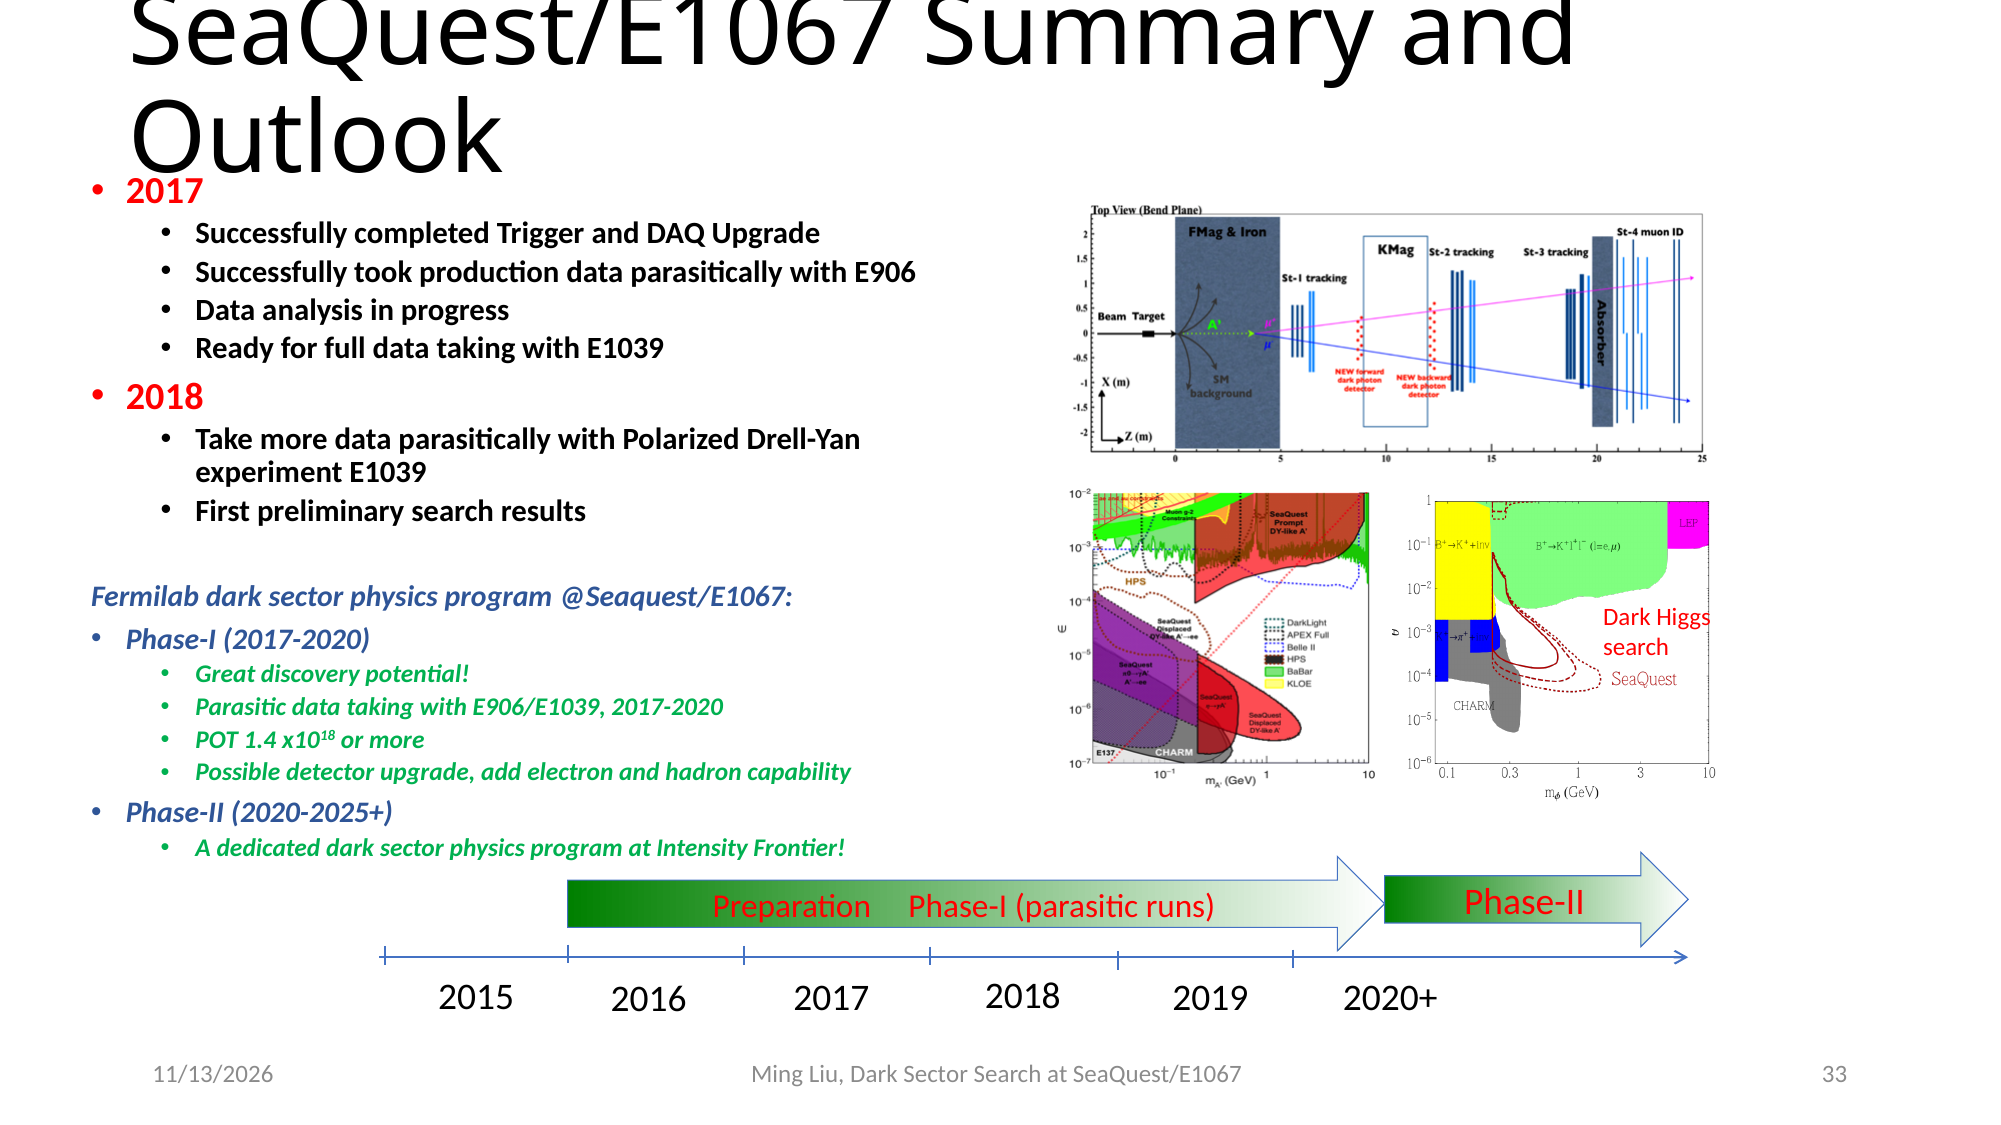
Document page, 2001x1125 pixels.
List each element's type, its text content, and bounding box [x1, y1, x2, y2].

footer Ming Liu, Dark Sector Search at SeaQuest/E1067 [662, 1042, 1338, 1103]
text_box 2017 [778, 965, 892, 1026]
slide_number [137, 1042, 588, 1103]
text_box 2018 [969, 963, 1083, 1024]
text_box 2020+ [1328, 965, 1519, 1026]
text_box Phase-II [1384, 850, 1689, 948]
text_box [1384, 479, 1729, 802]
picture [1069, 198, 1713, 467]
slide_number 33 [1412, 1042, 1863, 1103]
text_box 2019 [1157, 965, 1271, 1026]
picture [1044, 485, 1392, 792]
text_box 2015 [423, 964, 530, 1025]
text_box Preparation Phase-I (parasitic runs) [567, 855, 1384, 953]
title SeaQuest/E1067 Summary and Outlook [113, 17, 1883, 155]
text_box 2016 [595, 967, 709, 1027]
list 2017 Successfully completed Trigger and DAQ Upgrade Successfully took production data parasitically with E906 Data analysis in progress Ready for full data taking with E1039 2018 Take more data parasitically with Polarized Drell-Yan experiment E1039 First preliminary search results Fermilab dark sector physics program @Seaquest/E1067: Phase-I (2017-2020) Great discovery potential! Parasitic data taking with E906/E1039, 2017-2020 POT 1.4 x1018 or more Possible detector upgrade, add electron and hadron capability Phase-II (2020-2025+) A dedicated dark sector physics program at Intensity Frontier! [76, 162, 1018, 873]
